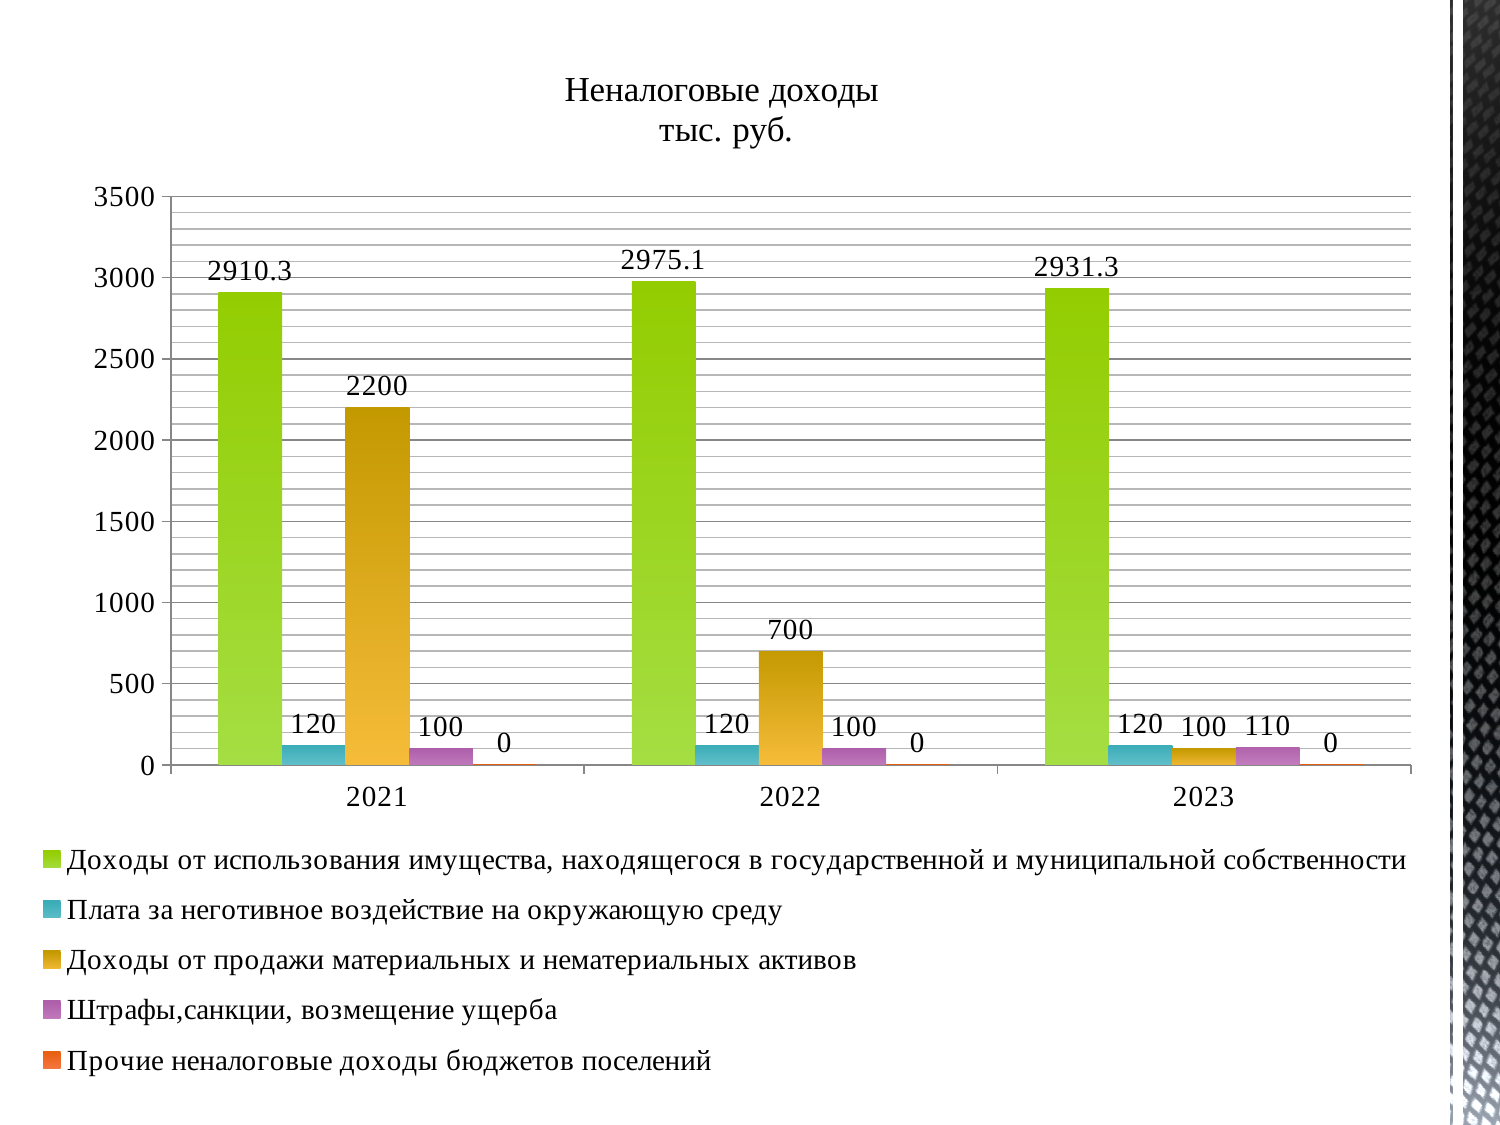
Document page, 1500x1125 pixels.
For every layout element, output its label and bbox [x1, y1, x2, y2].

picture [1447, 0, 1500, 1125]
chart [29, 30, 1424, 1095]
